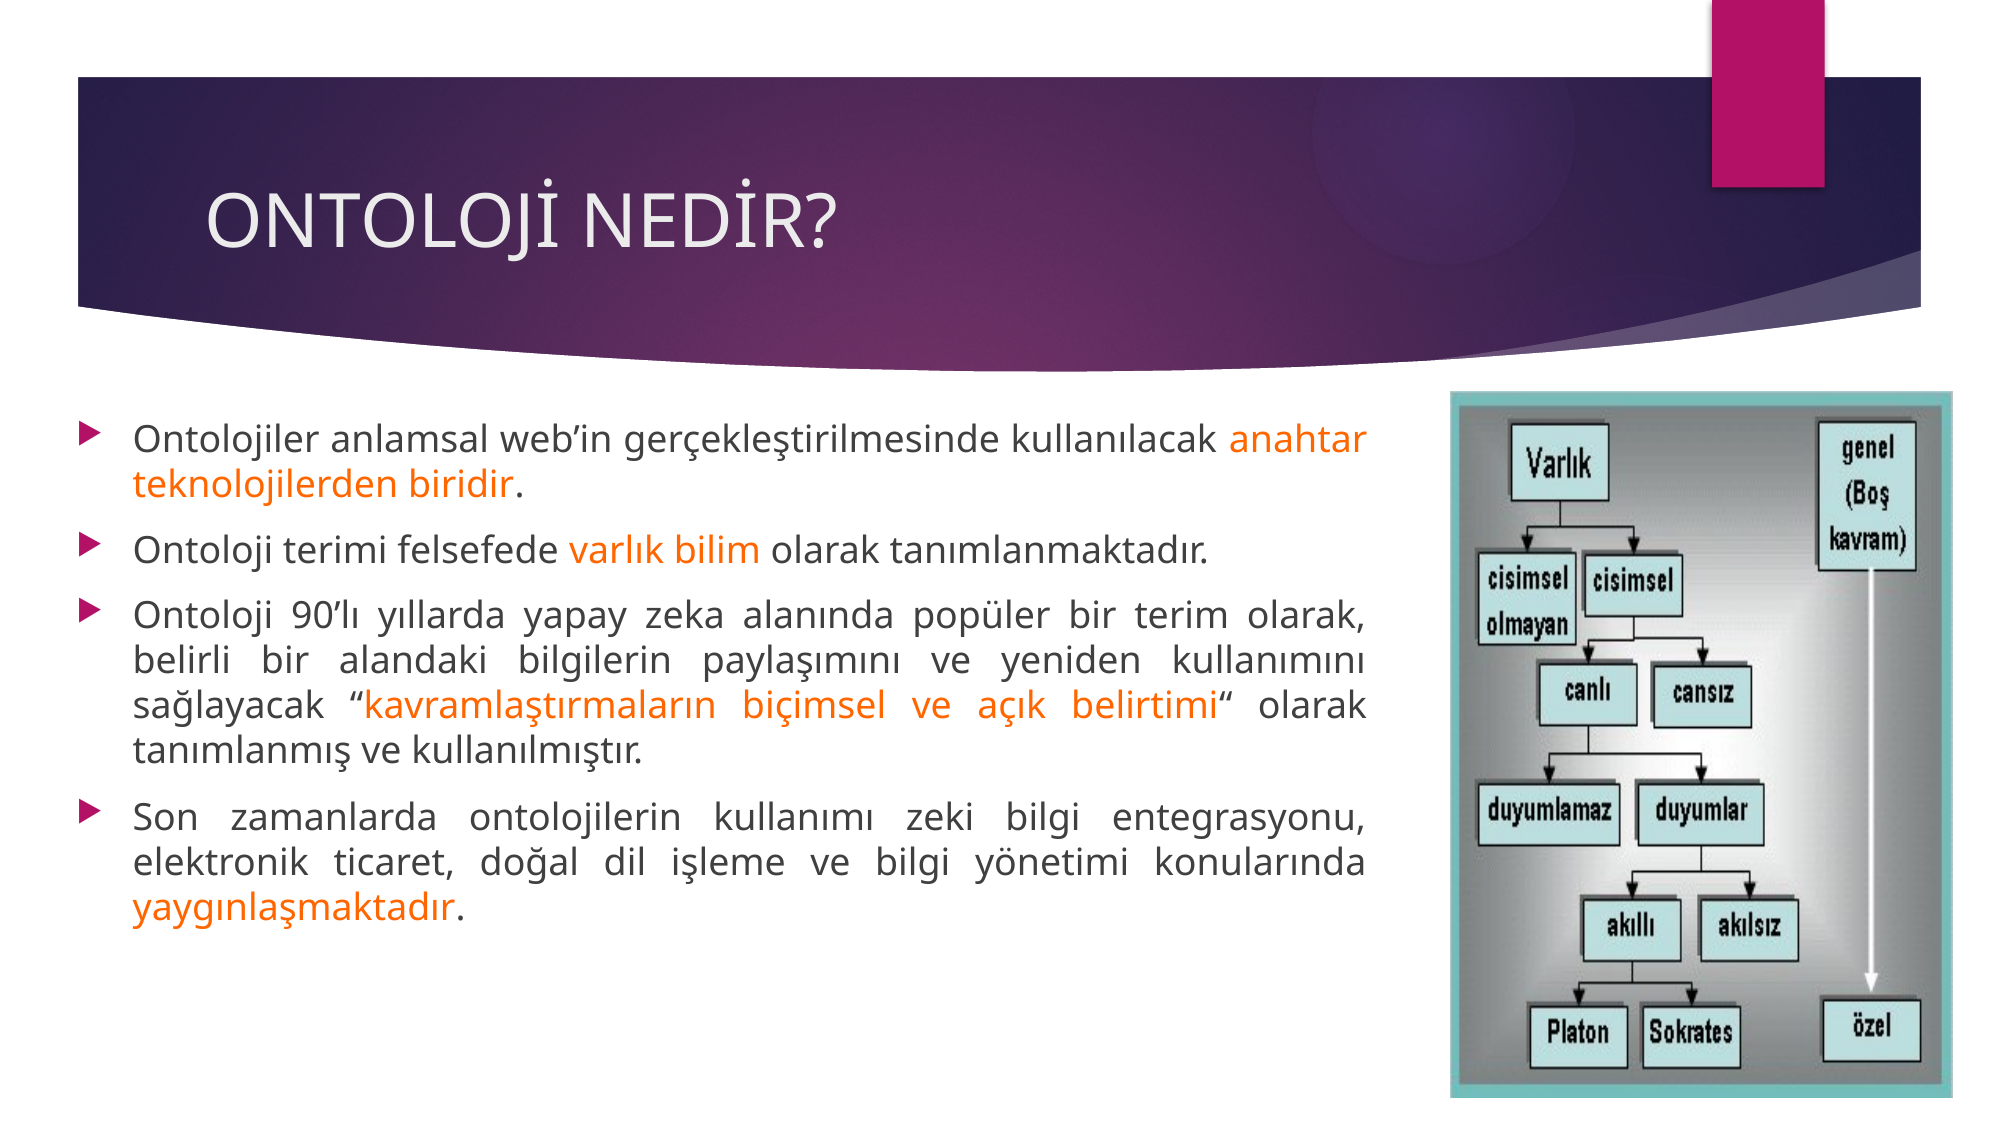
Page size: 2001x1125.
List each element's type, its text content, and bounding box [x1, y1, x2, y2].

title ONTOLOJİ NEDİR? [189, 159, 1627, 276]
picture [1450, 390, 1953, 1098]
list Ontolojiler anlamsal web’in gerçekleştirilmesinde kullanılacak anahtar teknolojilerden biridir. Ontoloji terimi felsefede varlık bilim olarak tanımlanmaktadır. Ontoloji 90’lı yıllarda yapay zeka alanında popüler bir terim olarak, belirli bir alandaki bilgilerin paylaşımını ve yeniden kullanımını sağlayacak “kavramlaştırmaların biçimsel ve açık belirtimi“ olarak tanımlanmış ve kullanılmıştır. Son zamanlarda ontolojilerin kullanımı zeki bilgi entegrasyonu, elektronik ticaret, doğal dil işleme ve bilgi yönetimi konularında yaygınlaşmaktadır. [61, 407, 1383, 1067]
